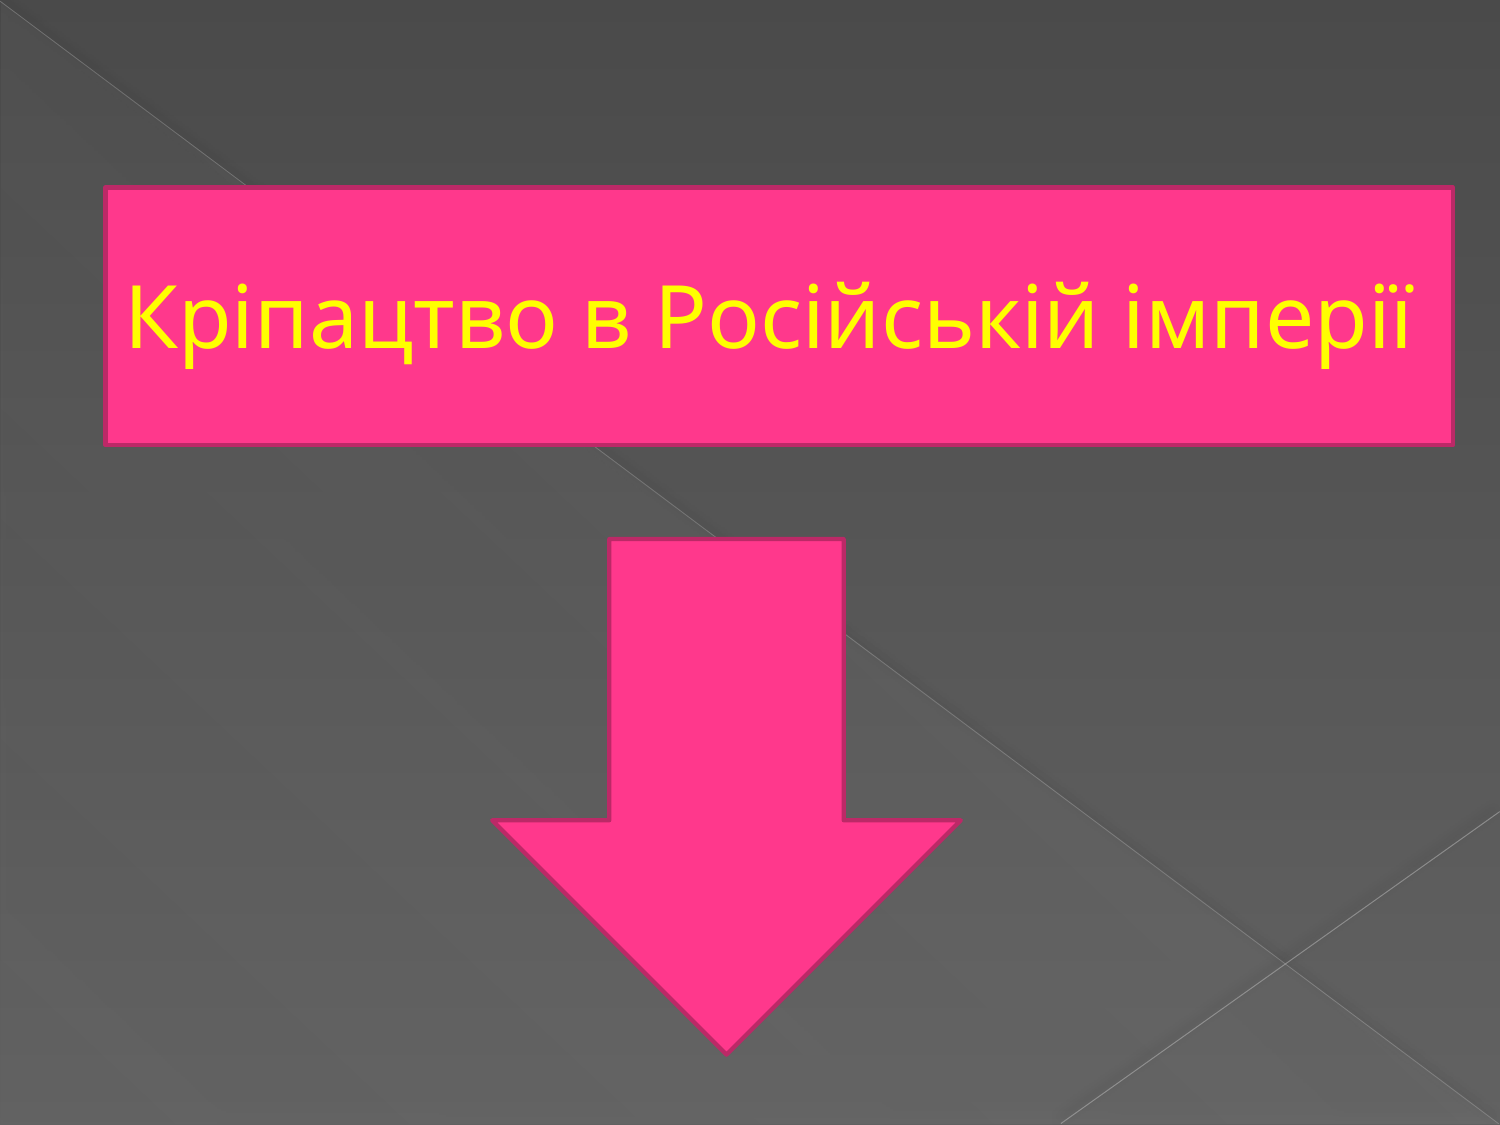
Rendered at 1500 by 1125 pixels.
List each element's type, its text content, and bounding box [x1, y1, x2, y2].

text_box [103, 185, 1455, 447]
title Кріпацтво в Російській імперії [93, 199, 1444, 429]
text_box [490, 536, 963, 1057]
